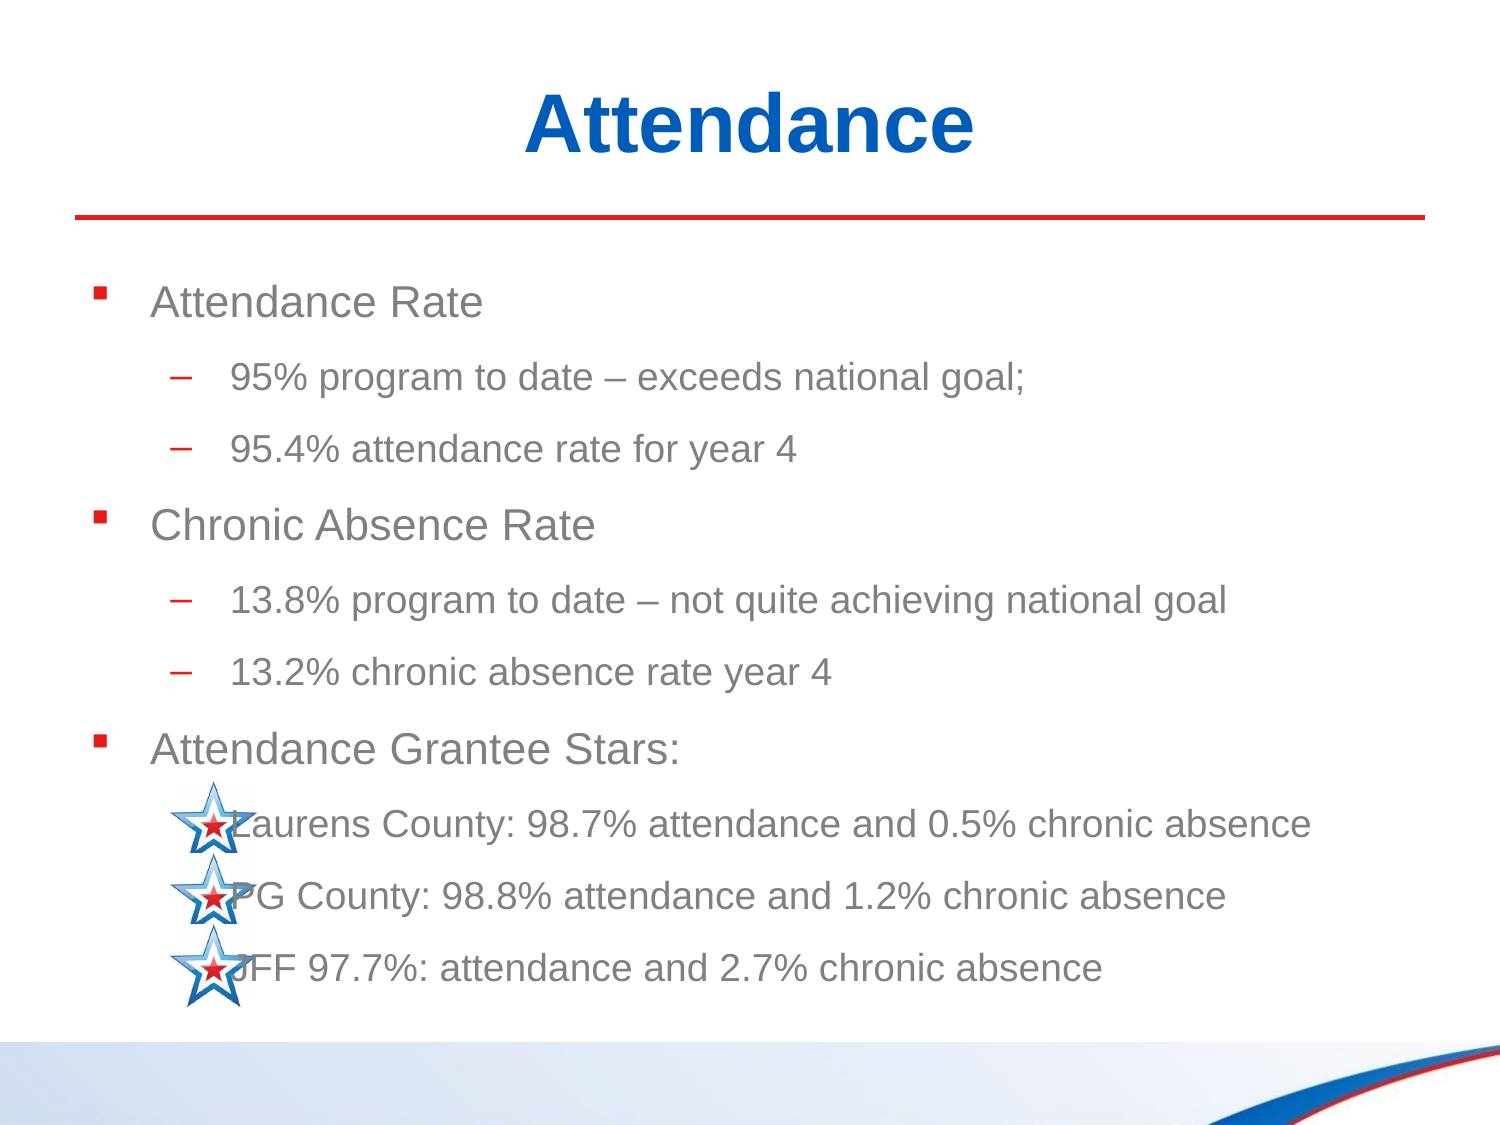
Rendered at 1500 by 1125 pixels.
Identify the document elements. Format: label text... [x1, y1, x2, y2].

list Attendance Rate 95% program to date – exceeds national goal; 95.4% attendance rate for year 4 Chronic Absence Rate 13.8% program to date – not quite achieving national goal 13.2% chronic absence rate year 4 Attendance Grantee Stars: Laurens County: 98.7% attendance and 0.5% chronic absence PG County: 98.8% attendance and 1.2% chronic absence JFF 97.7%: attendance and 2.7% chronic absence [75, 257, 1425, 1000]
picture [0, 1042, 1500, 1125]
picture [170, 781, 257, 1007]
title Attendance [75, 24, 1425, 213]
